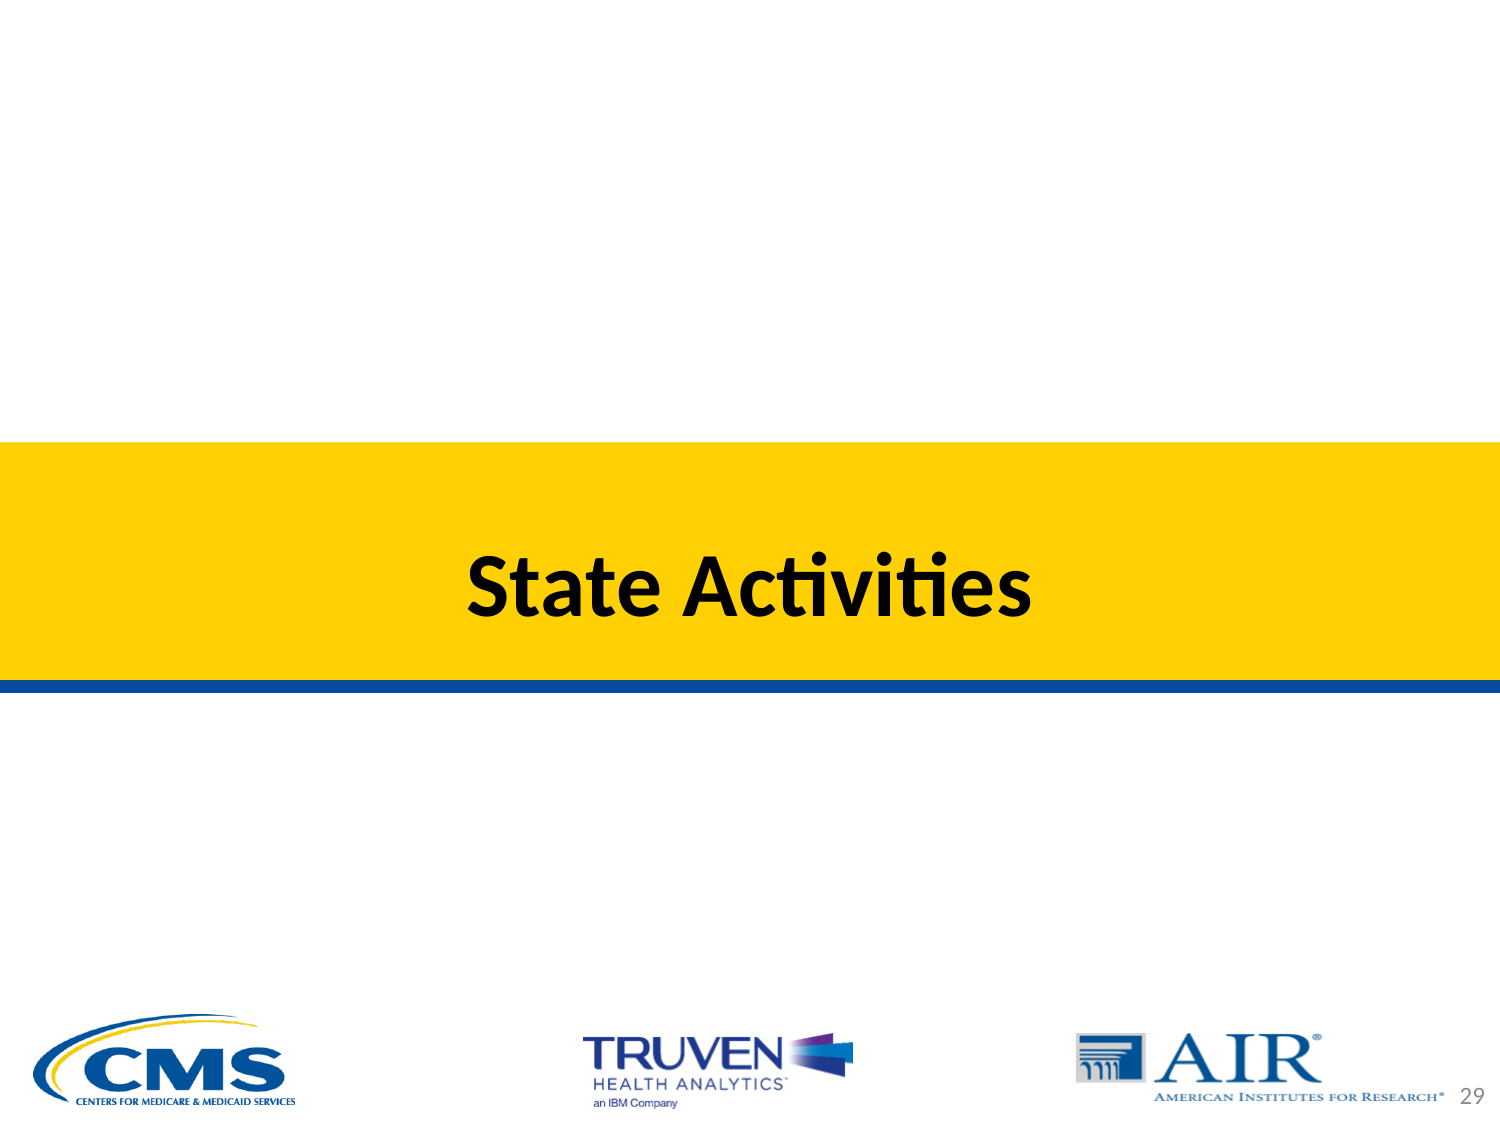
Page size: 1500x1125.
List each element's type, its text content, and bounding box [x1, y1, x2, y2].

picture [33, 1014, 295, 1105]
slide_number 29 [1162, 1065, 1500, 1125]
title State Activities [103, 477, 1397, 695]
picture [1076, 1033, 1444, 1101]
picture [583, 1033, 853, 1109]
